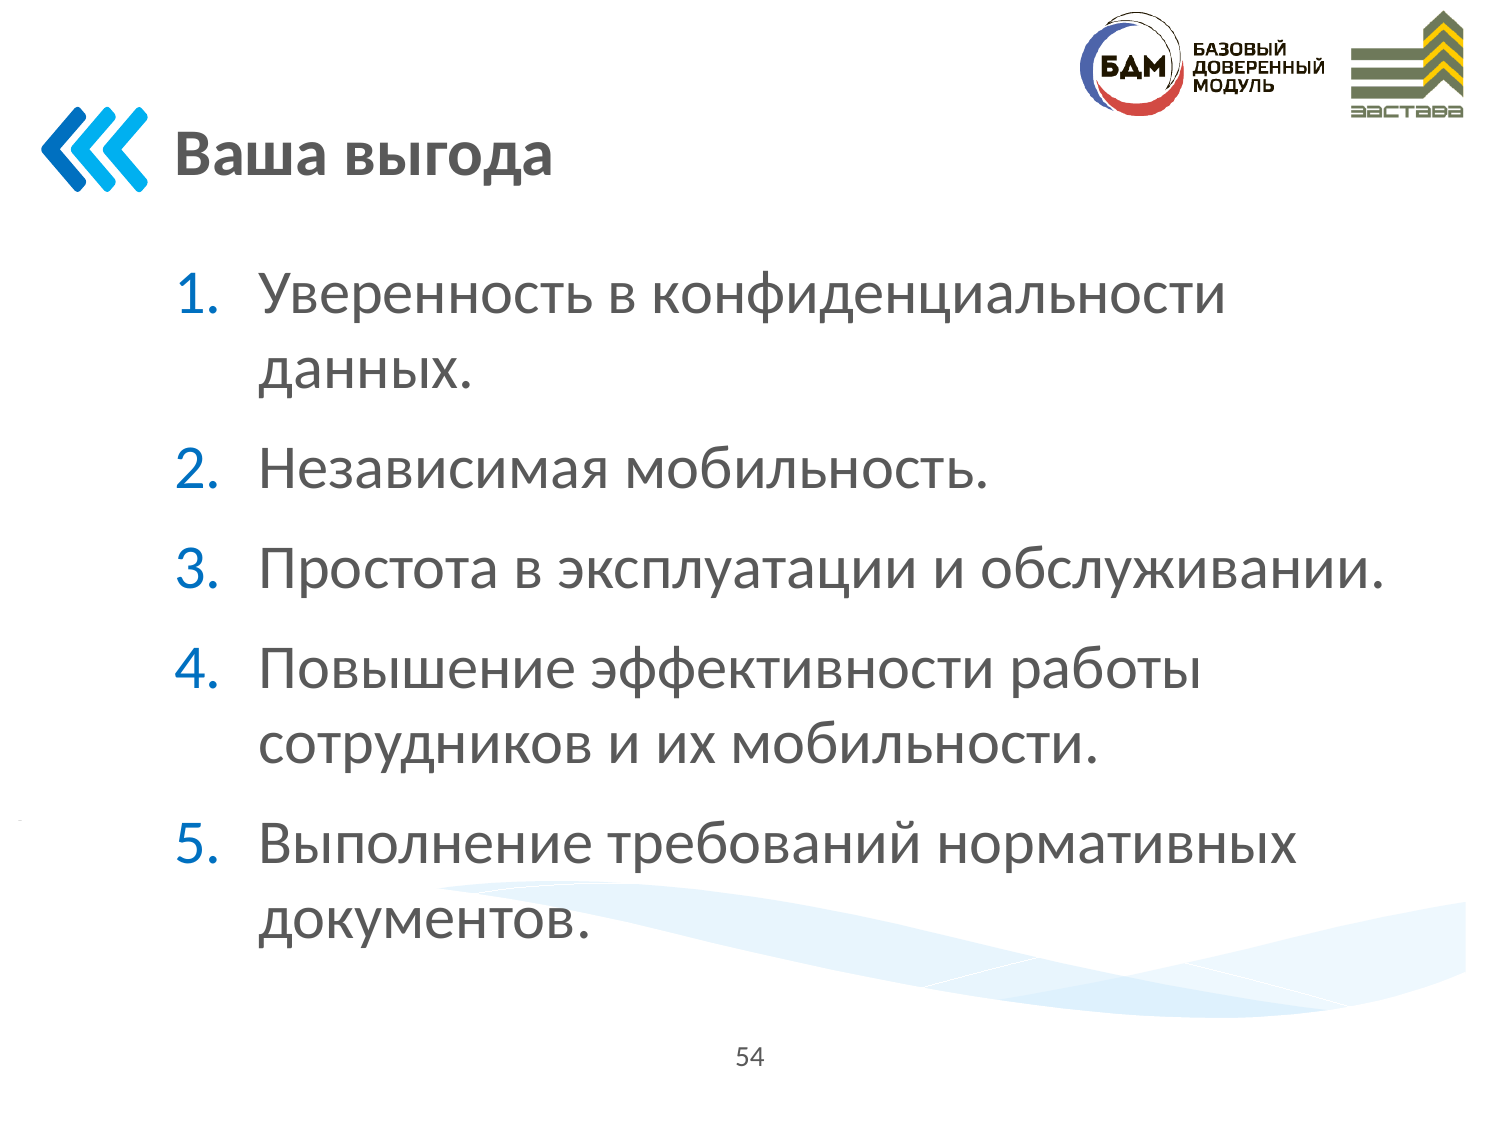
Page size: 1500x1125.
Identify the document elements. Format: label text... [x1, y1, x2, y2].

slide_number 54 [654, 1025, 846, 1086]
picture [1080, 2, 1500, 126]
text_box Ваша выгода [159, 101, 1459, 196]
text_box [40, 106, 148, 193]
text_box Уверенность в конфиденциальности данных. Независимая мобильность. Простота в эксплуатации и обслуживании. Повышение эффективности работы сотрудников и их мобильности. Выполнение требований нормативных документов. [159, 243, 1459, 958]
